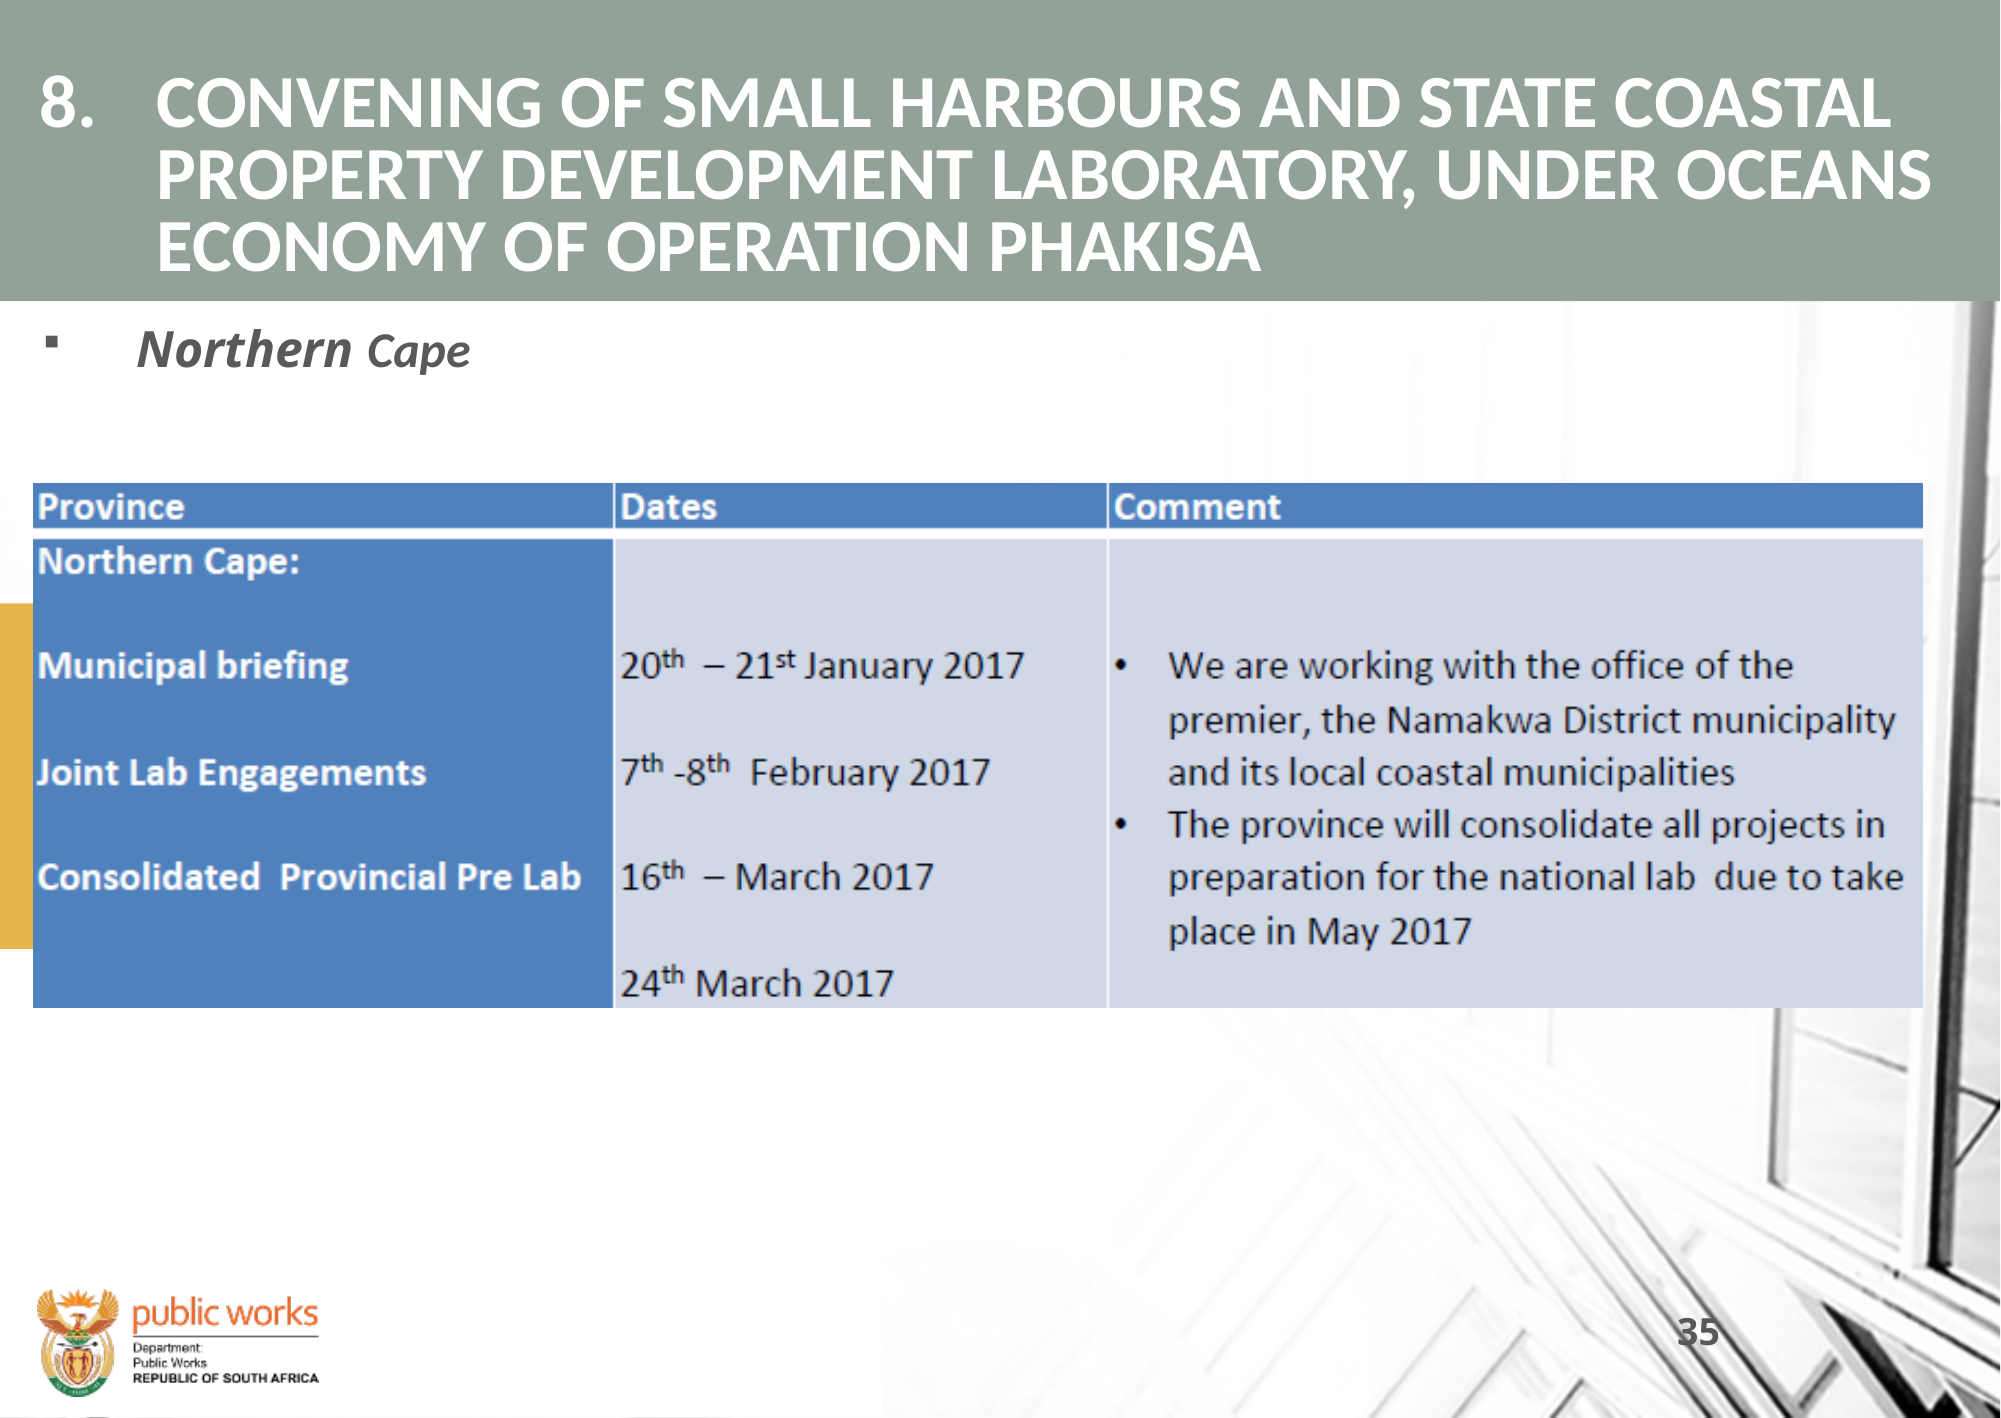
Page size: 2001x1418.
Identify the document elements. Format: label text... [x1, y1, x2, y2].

title 8. CONVENING OF SMALL HARBOURS AND STATE COASTAL PROPERTY DEVELOPMENT LABORATORY, UNDER OCEANS ECONOMY OF OPERATION PHAKISA [24, 33, 1976, 294]
picture [0, 0, 2001, 1418]
picture [37, 1348, 319, 1397]
list Northern Cape [27, 321, 1839, 1348]
